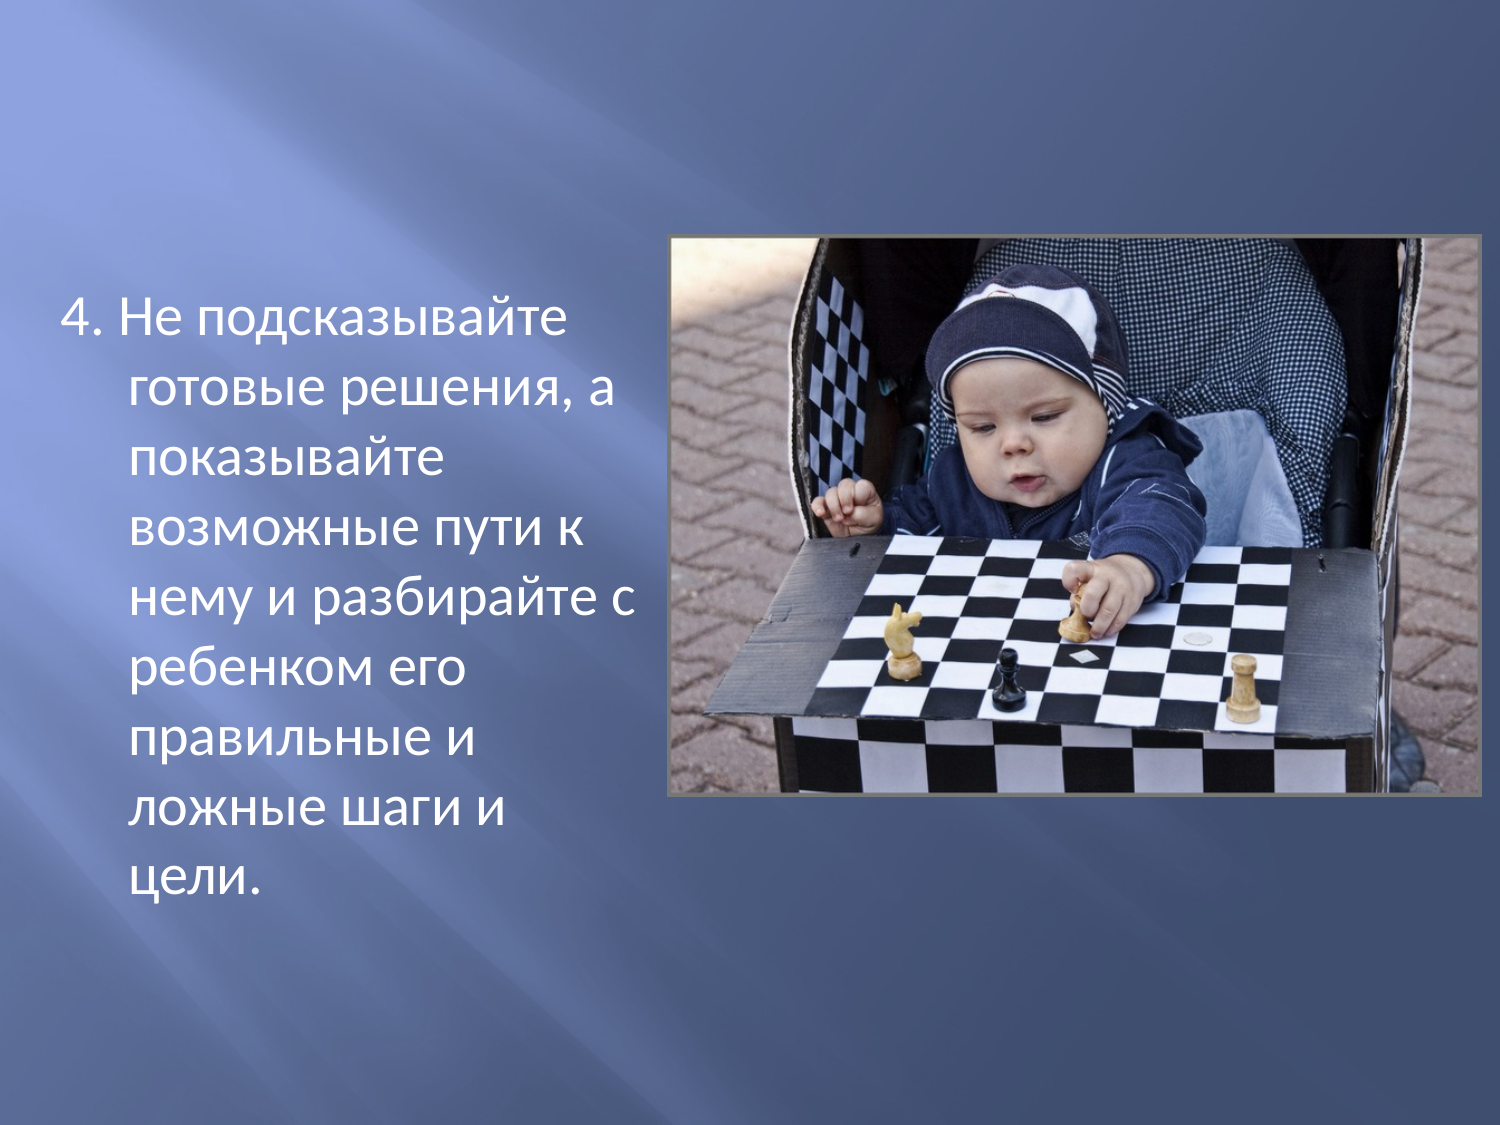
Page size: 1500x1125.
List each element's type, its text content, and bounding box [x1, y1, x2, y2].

list 4. Не подсказывайте готовые решения, а показывайте возможные пути к нему и разбирайте с ребенком его правильные и ложные шаги и цели. [23, 269, 657, 1035]
picture [667, 234, 1482, 798]
